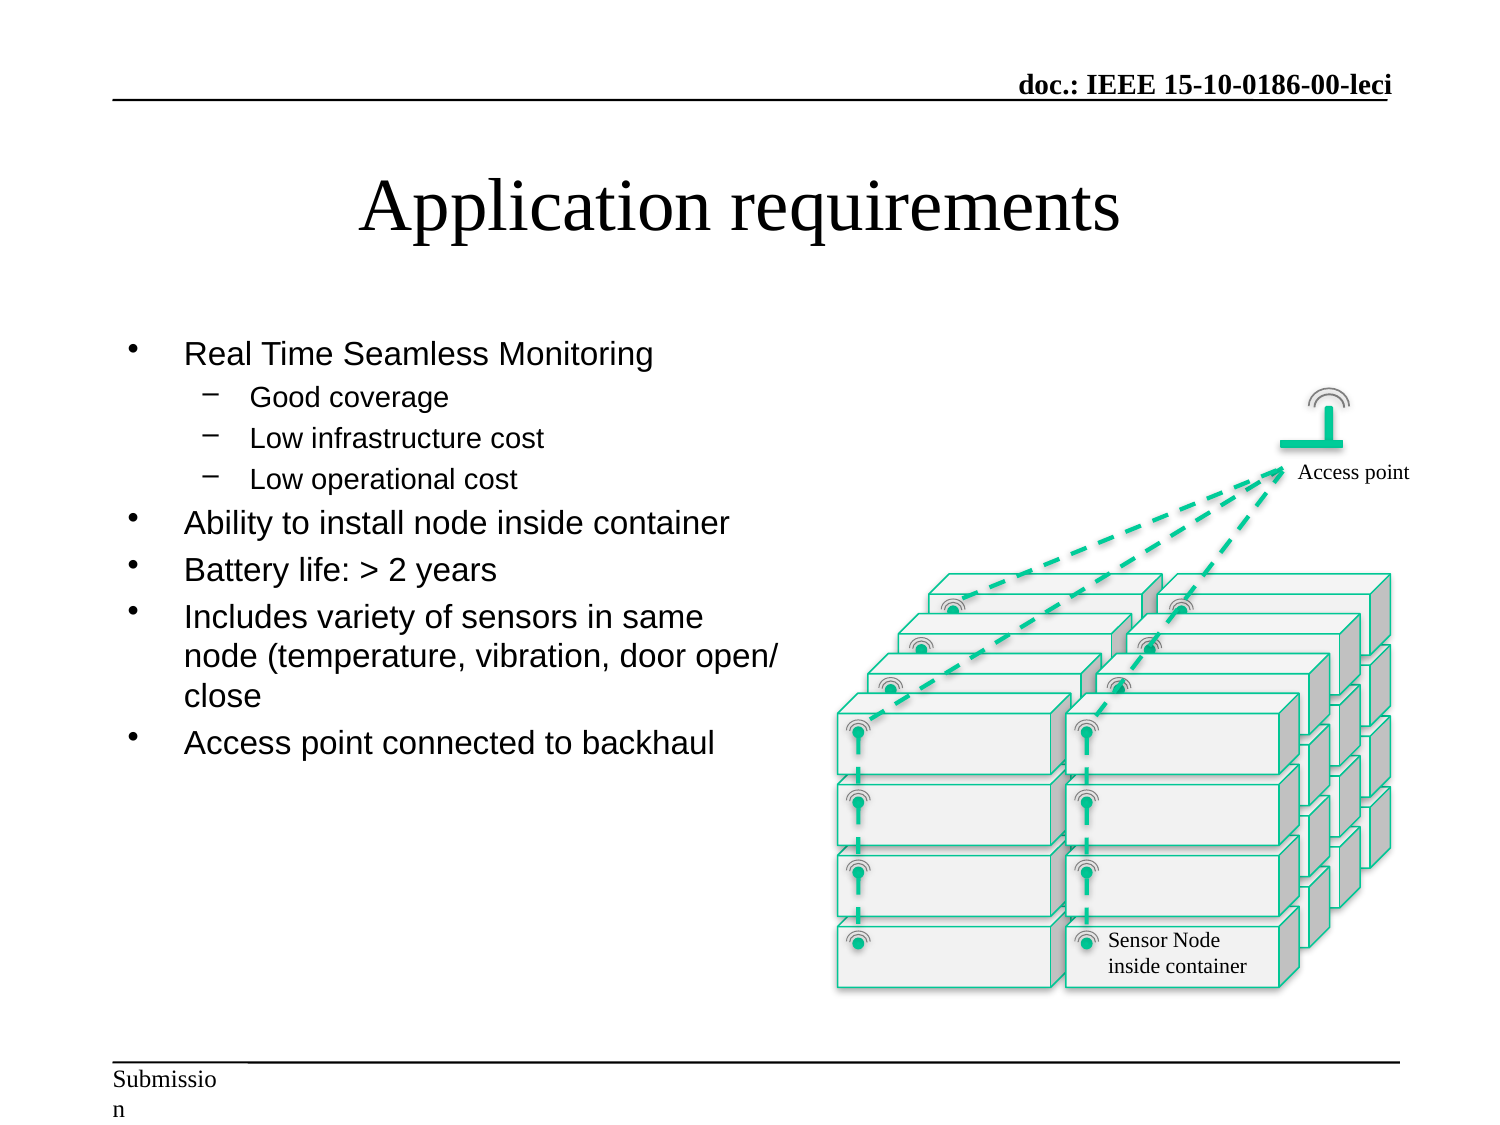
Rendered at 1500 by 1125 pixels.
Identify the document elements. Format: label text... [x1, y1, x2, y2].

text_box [837, 573, 1060, 988]
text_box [1280, 387, 1351, 448]
title Application requirements [112, 112, 1388, 288]
text_box Access point [1282, 449, 1463, 491]
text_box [962, 467, 1284, 599]
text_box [869, 467, 1284, 720]
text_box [1066, 499, 1313, 688]
list Real Time Seamless Monitoring Good coverage Low infrastructure cost Low operational cost Ability to install node inside container Battery life: > 2 years Includes variety of sensors in same node (temperature, vibration, door open/ close Access point connected to backhaul [112, 324, 801, 1001]
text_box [1065, 573, 1391, 988]
